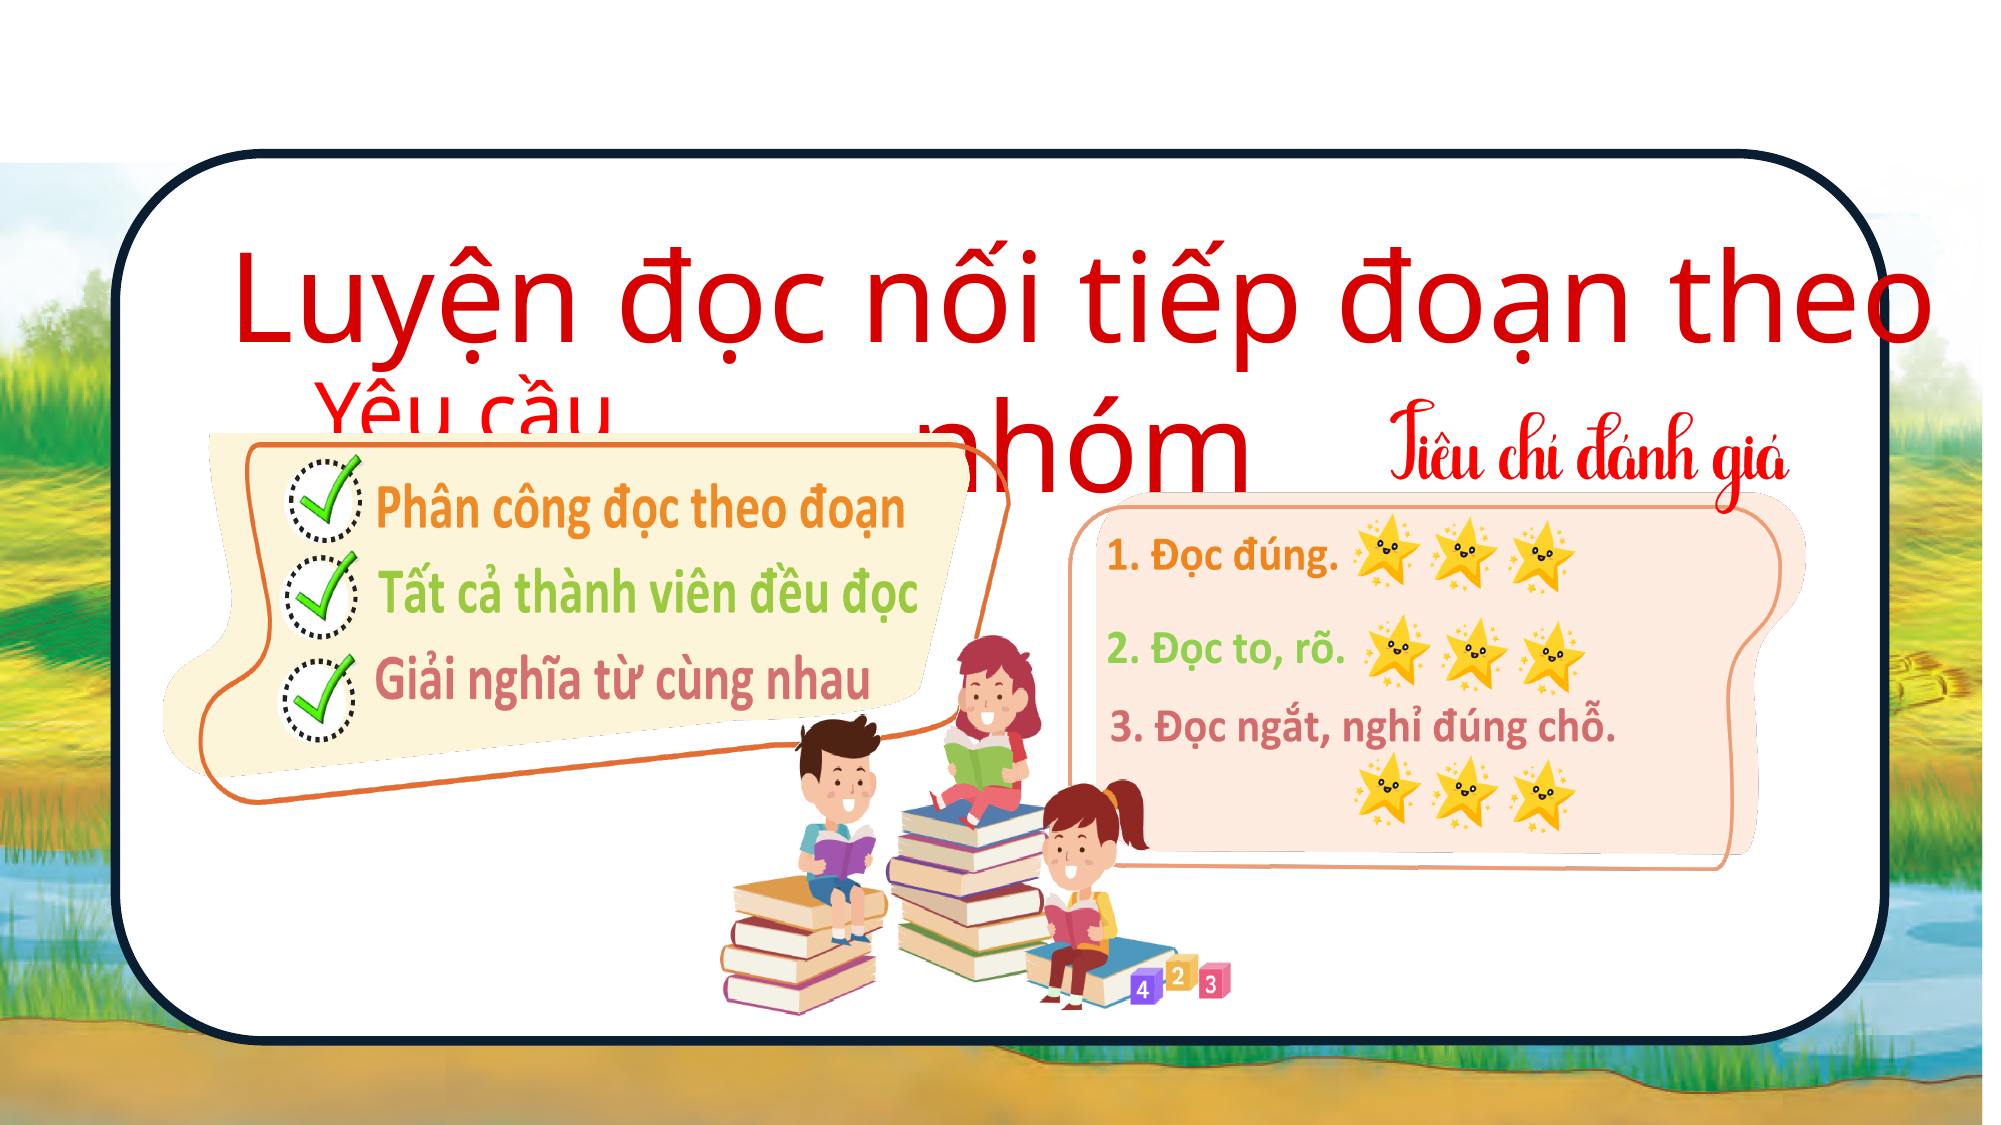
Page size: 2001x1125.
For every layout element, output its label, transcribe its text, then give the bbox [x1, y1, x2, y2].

picture [696, 366, 1842, 1042]
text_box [162, 351, 1101, 805]
text_box [113, 152, 1887, 1043]
text_box Luyện đọc nối tiếp đoạn theo nhóm [146, 210, 2000, 526]
picture [0, 143, 1983, 1125]
